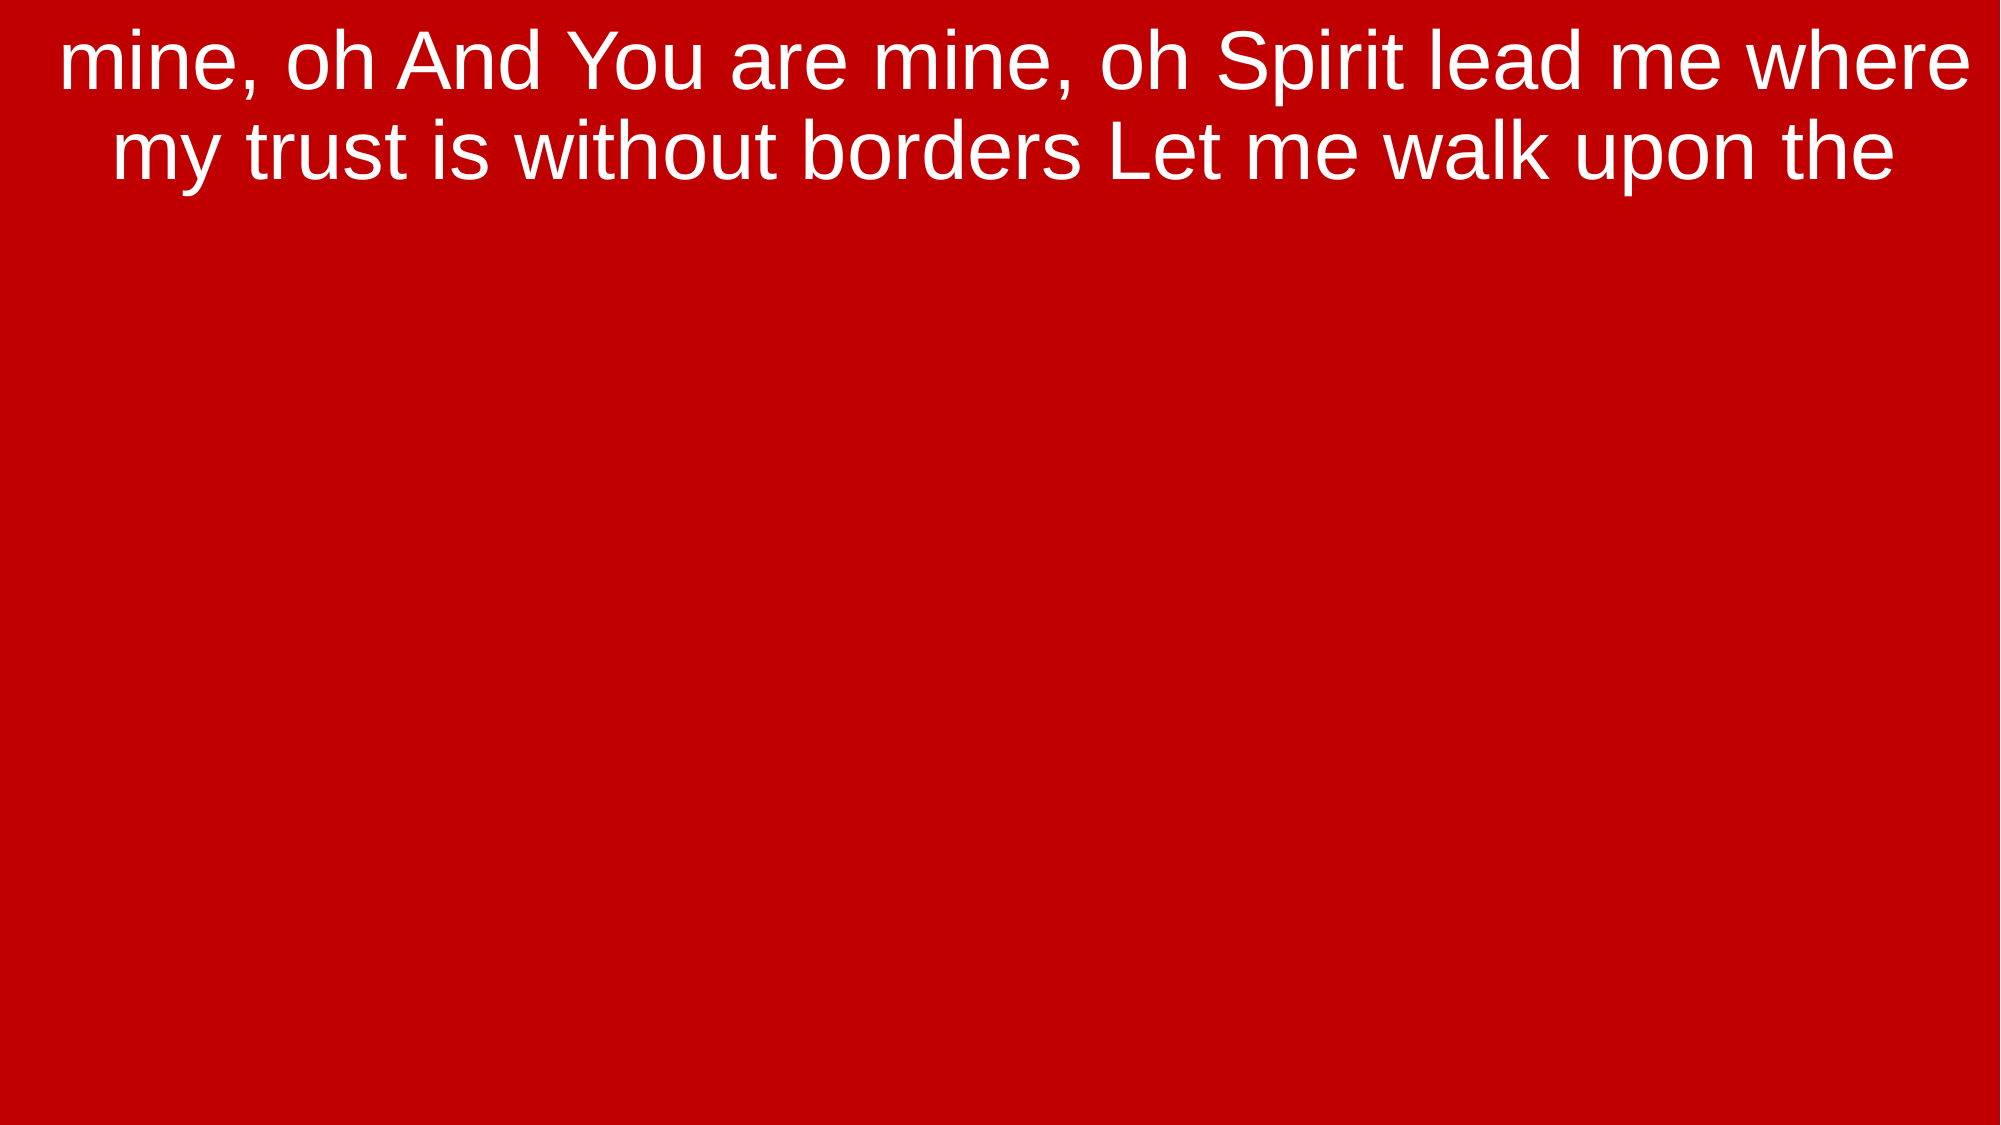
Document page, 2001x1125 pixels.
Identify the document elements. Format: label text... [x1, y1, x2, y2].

list mine, oh And You are mine, oh Spirit lead me where my trust is without borders Let me walk upon the [10, 9, 2000, 784]
